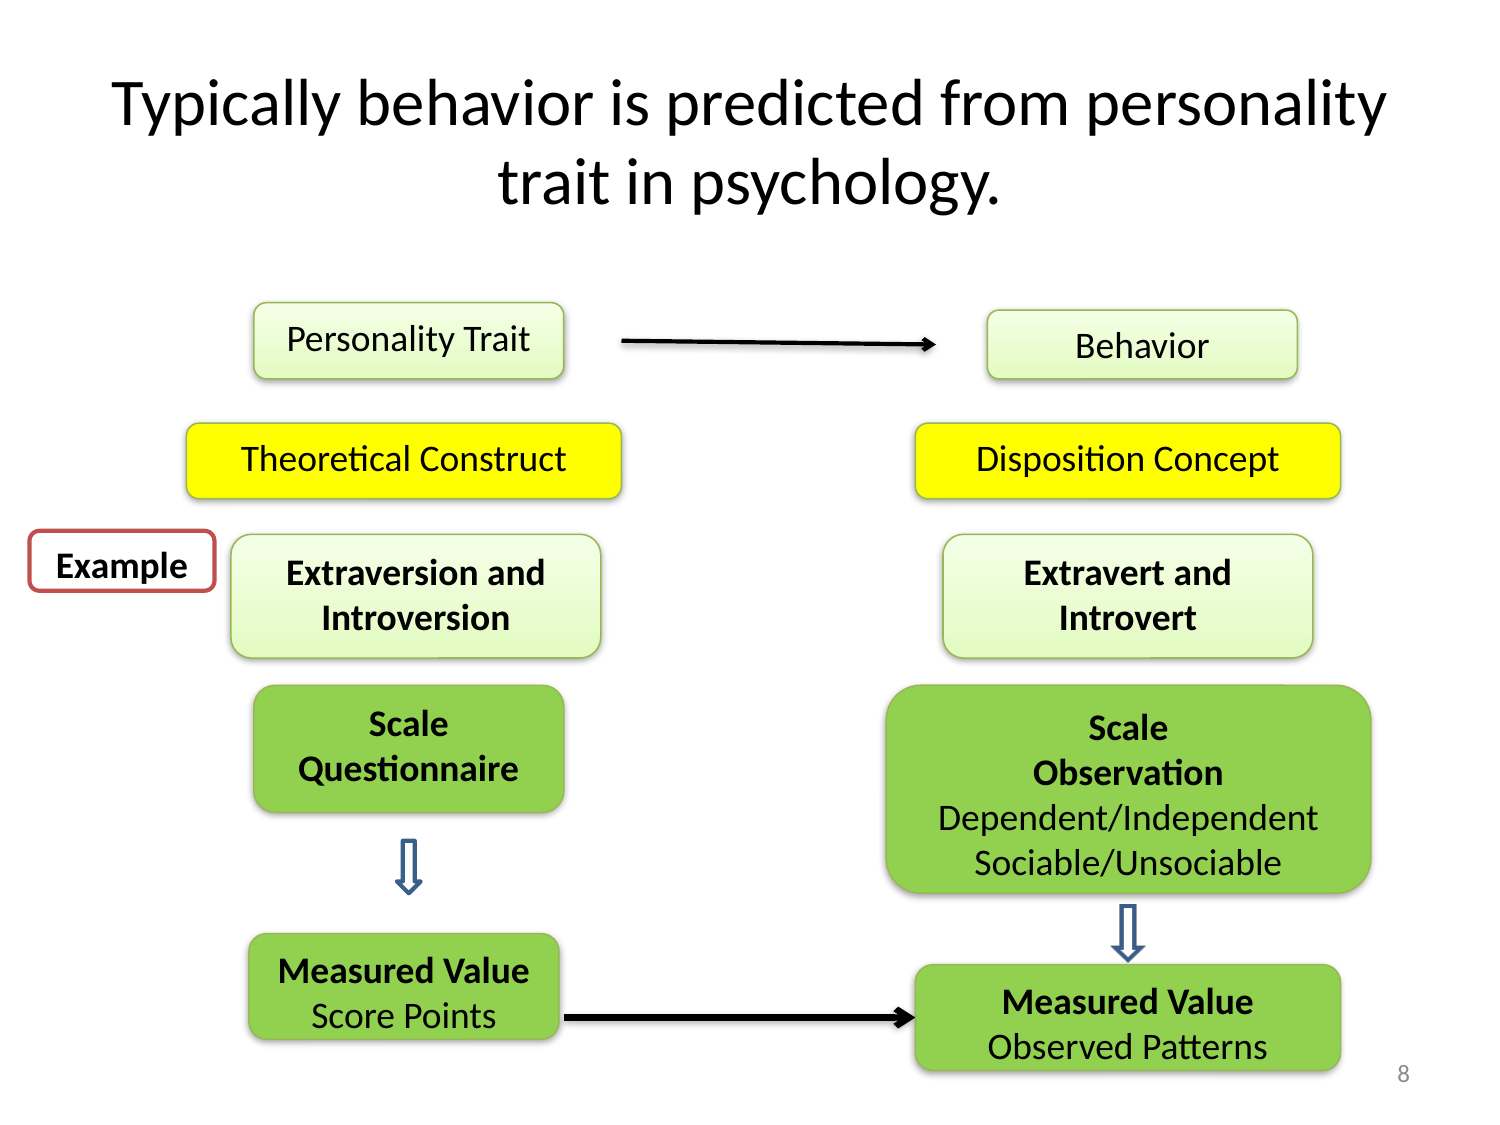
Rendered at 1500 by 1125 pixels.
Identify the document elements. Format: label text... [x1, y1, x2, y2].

title Typically behavior is predicted from personality trait in psychology. [75, 45, 1425, 232]
text_box Extravert and Introvert [942, 534, 1313, 659]
text_box Disposition Concept [915, 423, 1341, 499]
text_box Scale Questionnaire [253, 685, 564, 813]
text_box Measured Value Observed Patterns [915, 964, 1341, 1071]
text_box Measured Value Score Points [248, 933, 559, 1040]
text_box Scale Observation Dependent/Independent Sociable/Unsociable [886, 685, 1371, 894]
picture [1110, 904, 1146, 963]
text_box [396, 840, 421, 894]
slide_number 8 [1074, 1042, 1425, 1103]
text_box Example [29, 530, 215, 591]
text_box Behavior [987, 310, 1298, 379]
text_box Personality Trait [253, 302, 564, 379]
text_box Extraversion and Introversion [230, 534, 601, 659]
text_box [621, 340, 937, 345]
text_box Theoretical Construct [186, 423, 622, 499]
